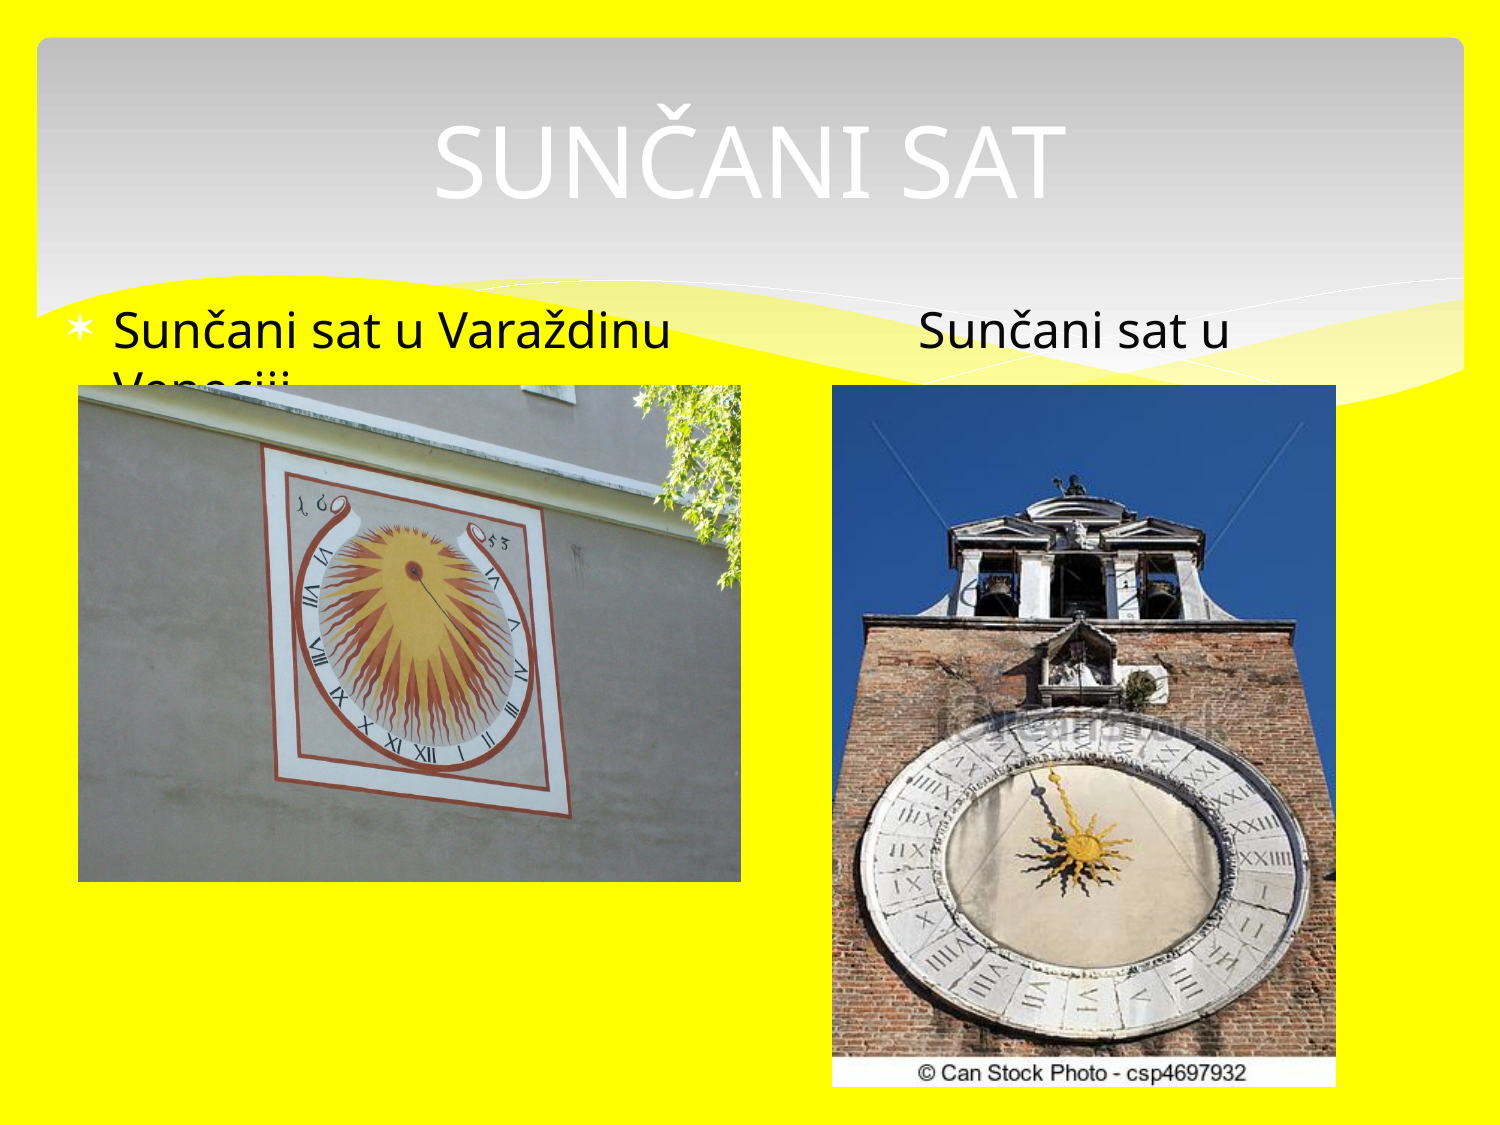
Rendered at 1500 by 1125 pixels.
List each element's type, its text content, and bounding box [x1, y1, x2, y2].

list Sunčani sat u Varaždinu Sunčani sat u Veneciji [53, 290, 1352, 1081]
title SUNČANI SAT [75, 55, 1425, 261]
picture [832, 385, 1336, 1087]
picture [78, 385, 741, 882]
